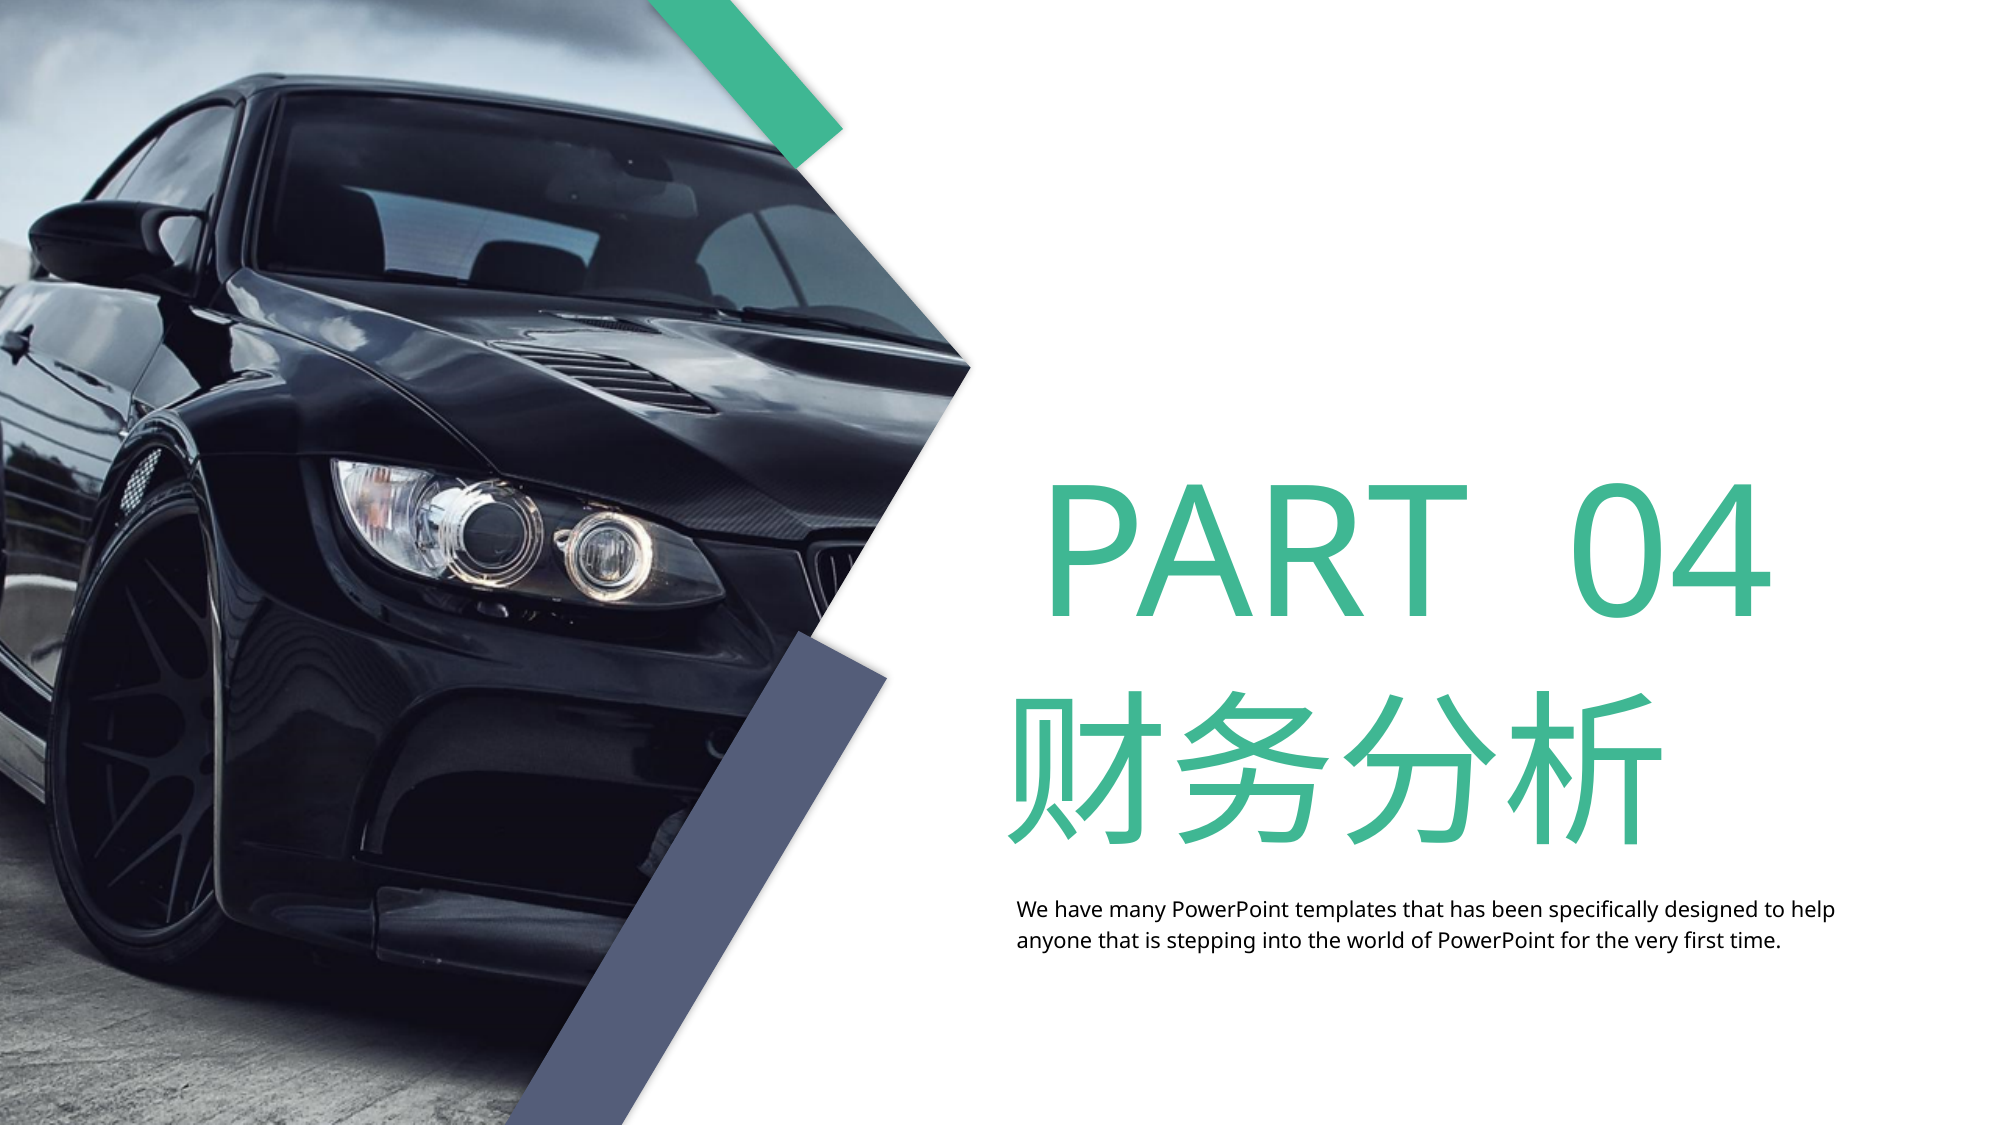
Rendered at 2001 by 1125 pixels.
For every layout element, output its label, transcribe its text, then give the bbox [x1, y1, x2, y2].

text_box [503, 629, 889, 1125]
text_box 财务分析 [988, 656, 2000, 872]
text_box [0, 0, 972, 1125]
text_box [646, 0, 845, 171]
text_box PART 04 [1034, 433, 1775, 654]
text_box We have many PowerPoint templates that has been specifically designed to help anyone that is stepping into the world of PowerPoint for the very first time. [1016, 890, 1905, 954]
